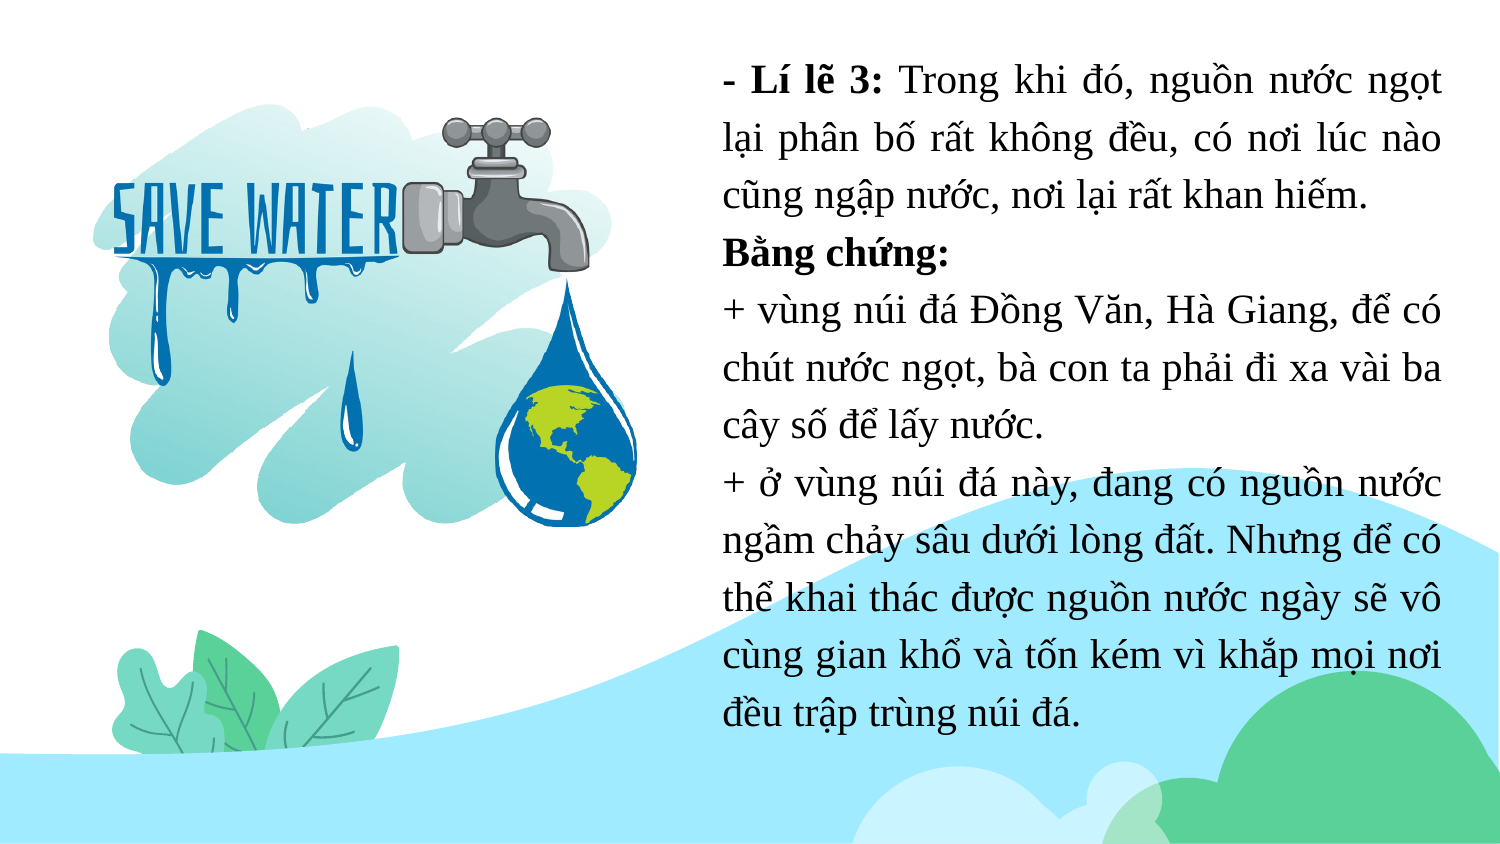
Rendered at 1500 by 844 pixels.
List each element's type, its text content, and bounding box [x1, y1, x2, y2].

picture [92, 104, 637, 527]
text_box - Lí lẽ 3: Trong khi đó, nguồn nước ngọt lại phân bố rất không đều, có nơi lúc nào cũng ngập nước, nơi lại rất khan hiếm. Bằng chứng: + vùng núi đá Đồng Văn, Hà Giang, để có chút nước ngọt, bà con ta phải đi xa vài ba cây số để lấy nước. + ở vùng núi đá này, đang có nguồn nước ngầm chảy sâu dưới lòng đất. Nhưng để có thể khai thác được nguồn nước ngày sẽ vô cùng gian khổ và tốn kém vì khắp mọi nơi đều trập trùng núi đá. [707, 37, 1458, 743]
